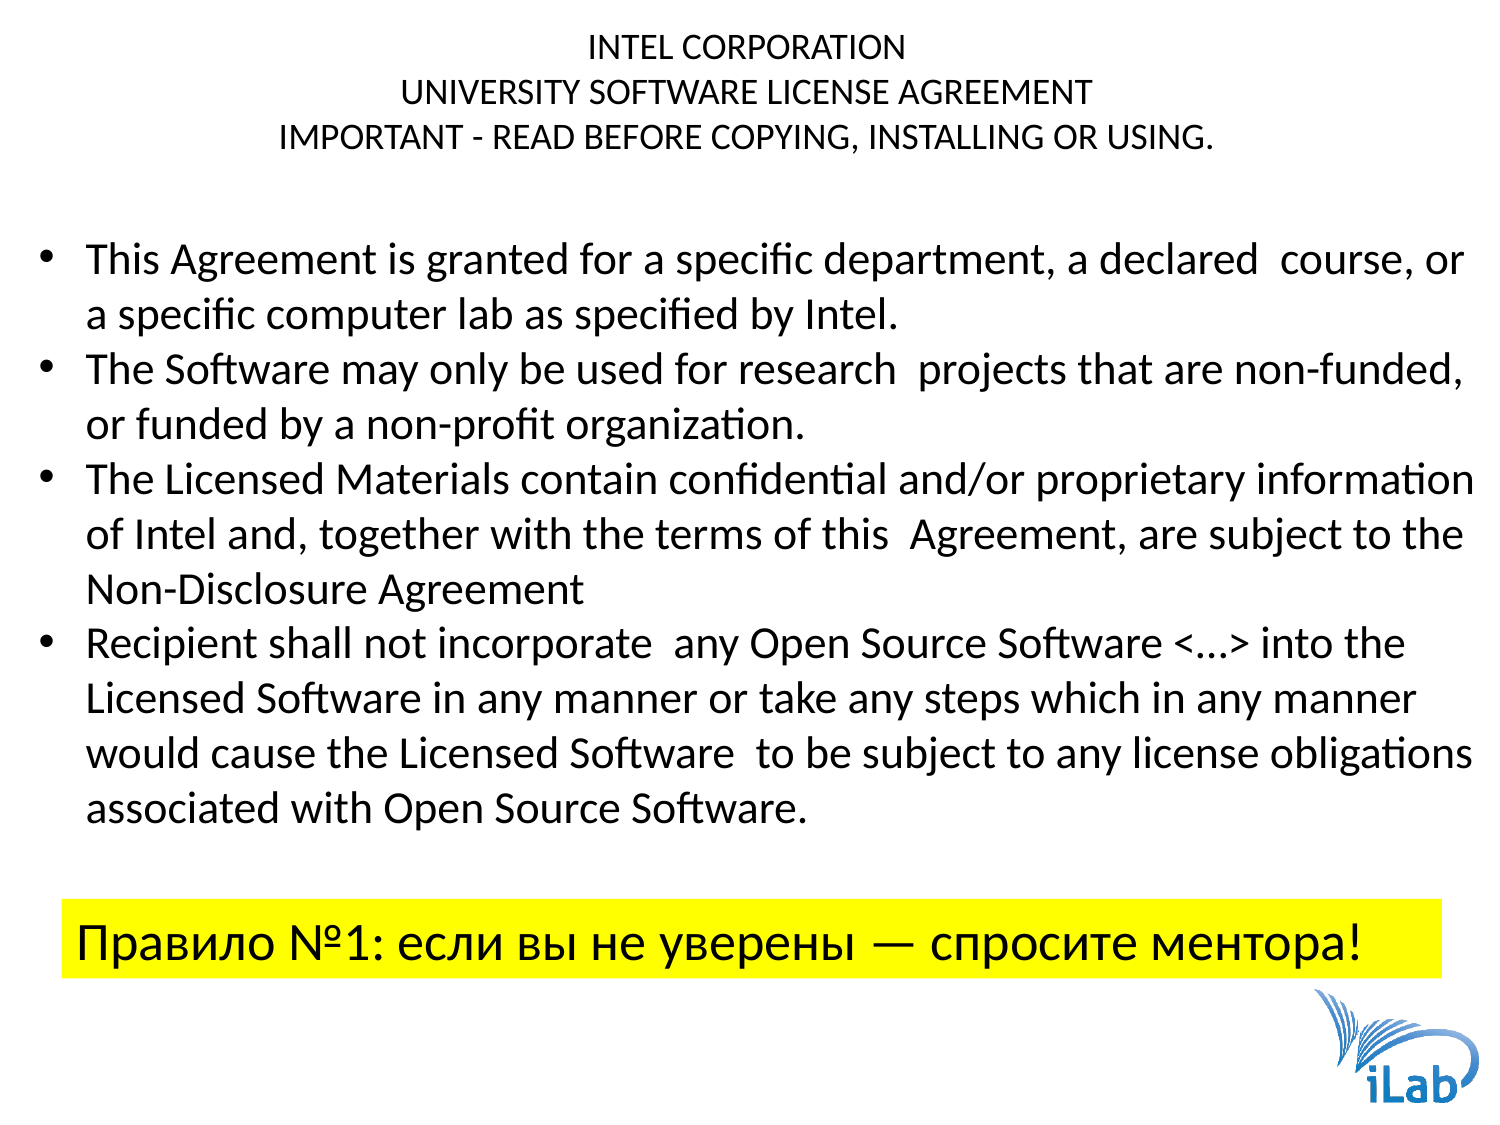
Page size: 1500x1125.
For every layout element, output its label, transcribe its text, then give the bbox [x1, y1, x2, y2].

picture [1314, 989, 1479, 1103]
text_box Правило №1: если вы не уверены — спросите ментора! [61, 898, 1442, 979]
text_box This Agreement is granted for a specific department, a declared course, or a specific computer lab as specified by Intel. The Software may only be used for research projects that are non-funded, or funded by a non-profit organization. The Licensed Materials contain confidential and/or proprietary information of Intel and, together with the terms of this Agreement, are subject to the Non-Disclosure Agreement Recipient shall not incorporate any Open Source Software <…> into the Licensed Software in any manner or take any steps which in any manner would cause the Licensed Software to be subject to any license obligations associated with Open Source Software. [24, 220, 1500, 841]
text_box INTEL CORPORATION UNIVERSITY SOFTWARE LICENSE AGREEMENT IMPORTANT - READ BEFORE COPYING, INSTALLING OR USING. [24, 14, 1471, 165]
